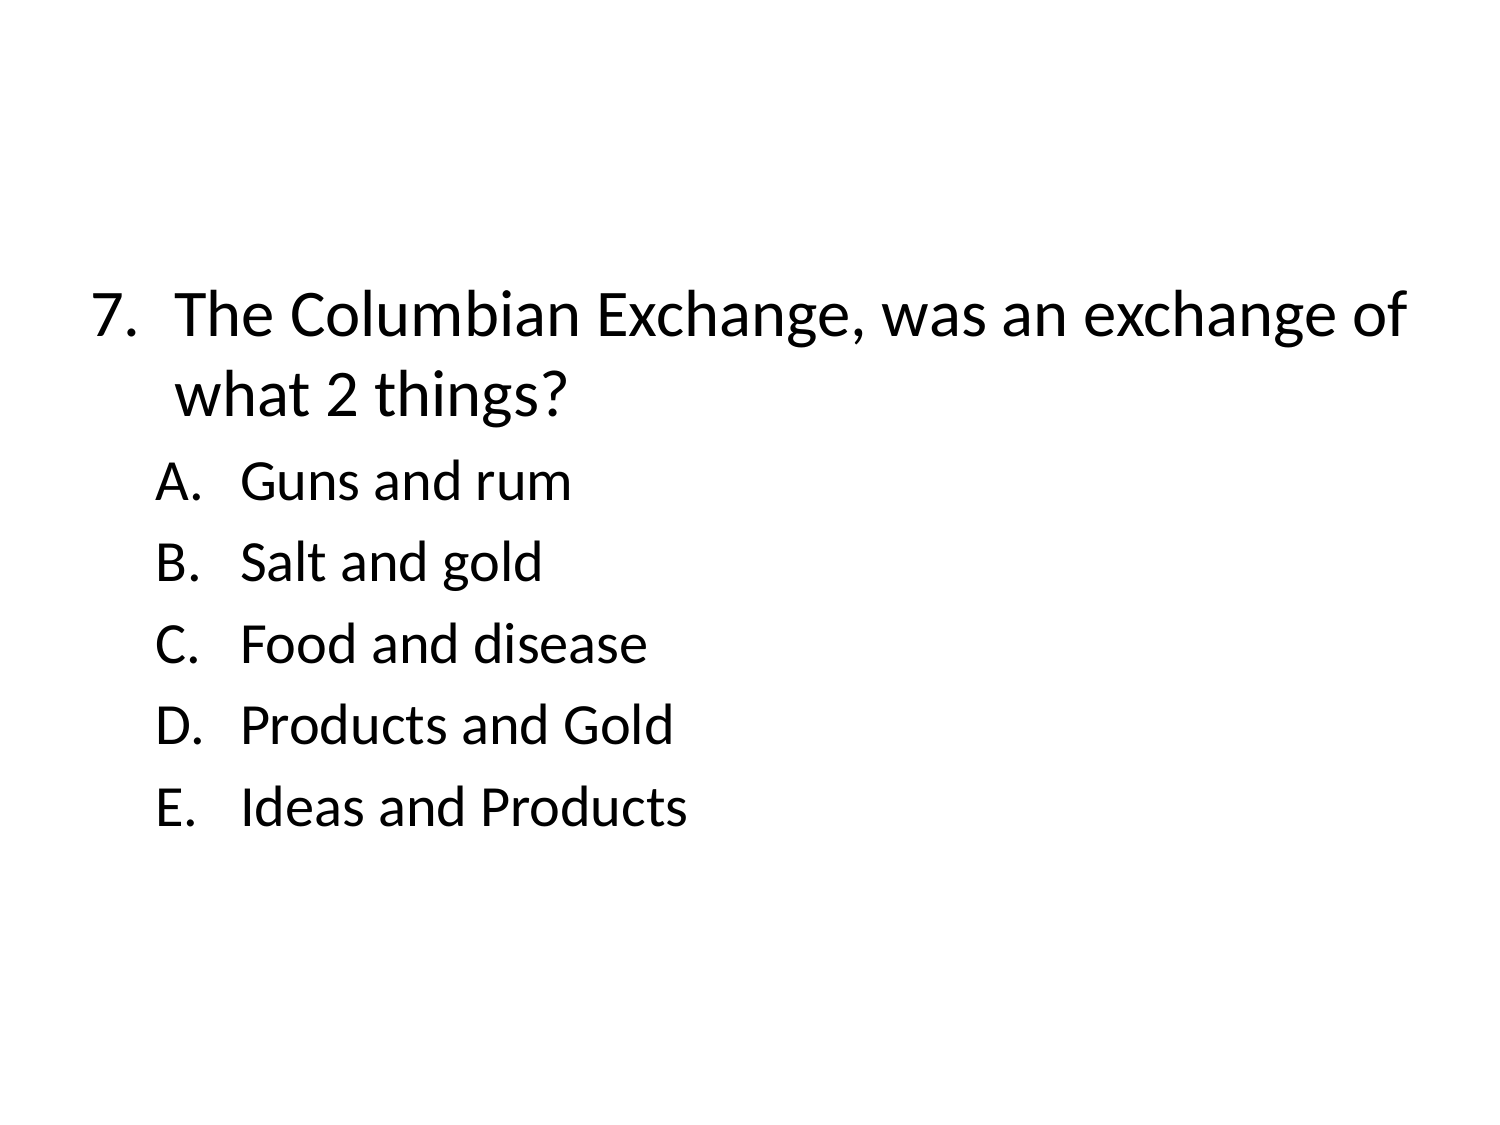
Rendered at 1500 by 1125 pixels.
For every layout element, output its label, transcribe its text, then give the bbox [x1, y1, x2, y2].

list The Columbian Exchange, was an exchange of what 2 things? Guns and rum Salt and gold Food and disease Products and Gold Ideas and Products [75, 262, 1425, 1005]
